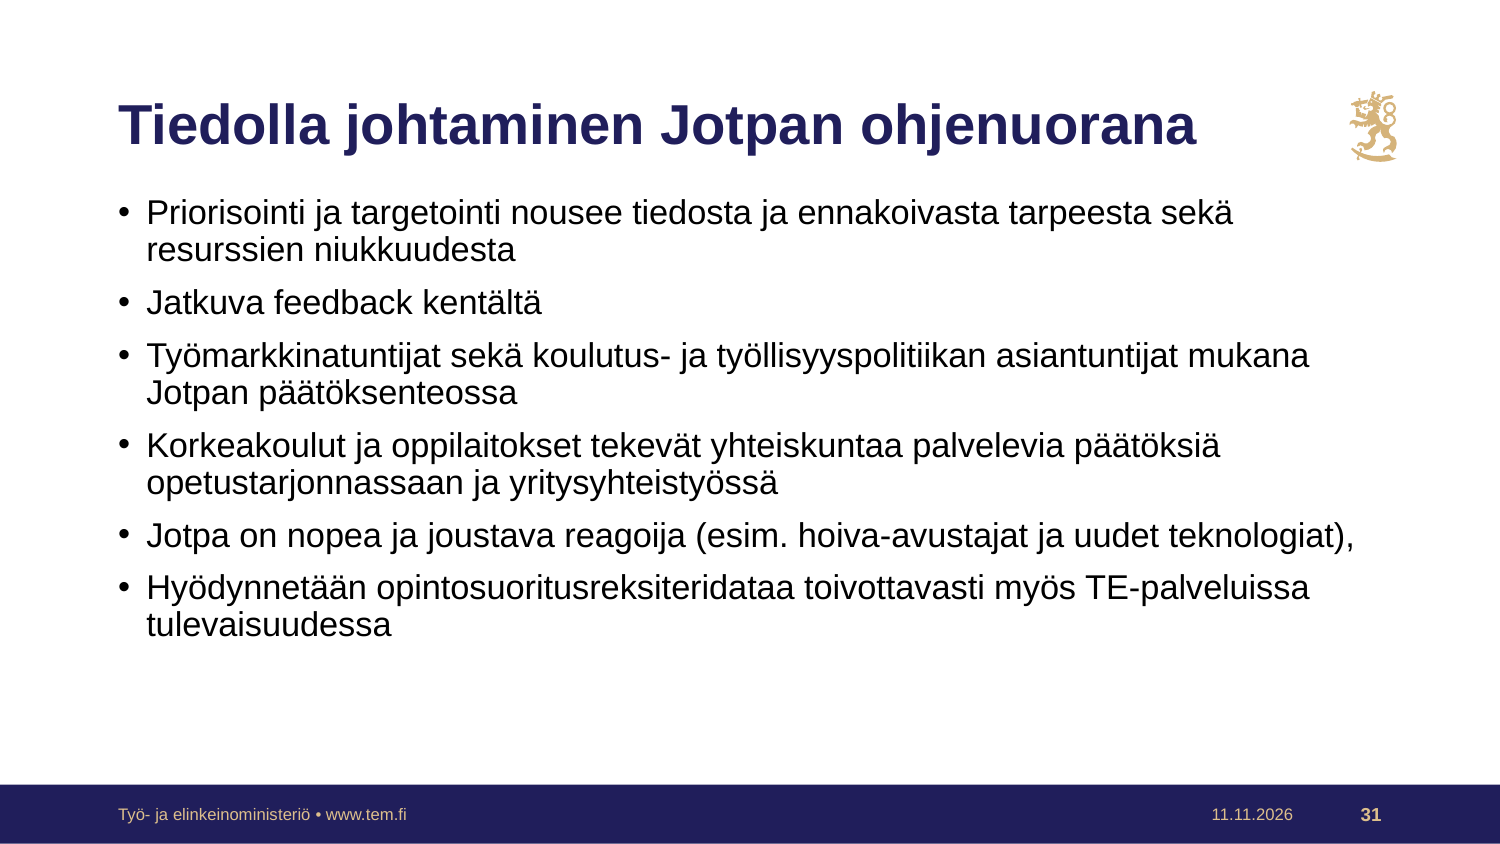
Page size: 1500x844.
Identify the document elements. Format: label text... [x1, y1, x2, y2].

footer Työ- ja elinkeinoministeriö • www.tem.fi [103, 801, 609, 827]
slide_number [1192, 801, 1308, 827]
slide_number 31 [1308, 801, 1397, 827]
list Priorisointi ja targetointi nousee tiedosta ja ennakoivasta tarpeesta sekä resurssien niukkuudesta Jatkuva feedback kentältä Työmarkkinatuntijat sekä koulutus- ja työllisyyspolitiikan asiantuntijat mukana Jotpan päätöksenteossa Korkeakoulut ja oppilaitokset tekevät yhteiskuntaa palvelevia päätöksiä opetustarjonnassaan ja yritysyhteistyössä Jotpa on nopea ja joustava reagoija (esim. hoiva-avustajat ja uudet teknologiat), Hyödynnetään opintosuoritusreksiteridataa toivottavasti myös TE-palveluissa tulevaisuudessa [103, 187, 1397, 735]
title Tiedolla johtaminen Jotpan ohjenuorana [103, 65, 1285, 187]
